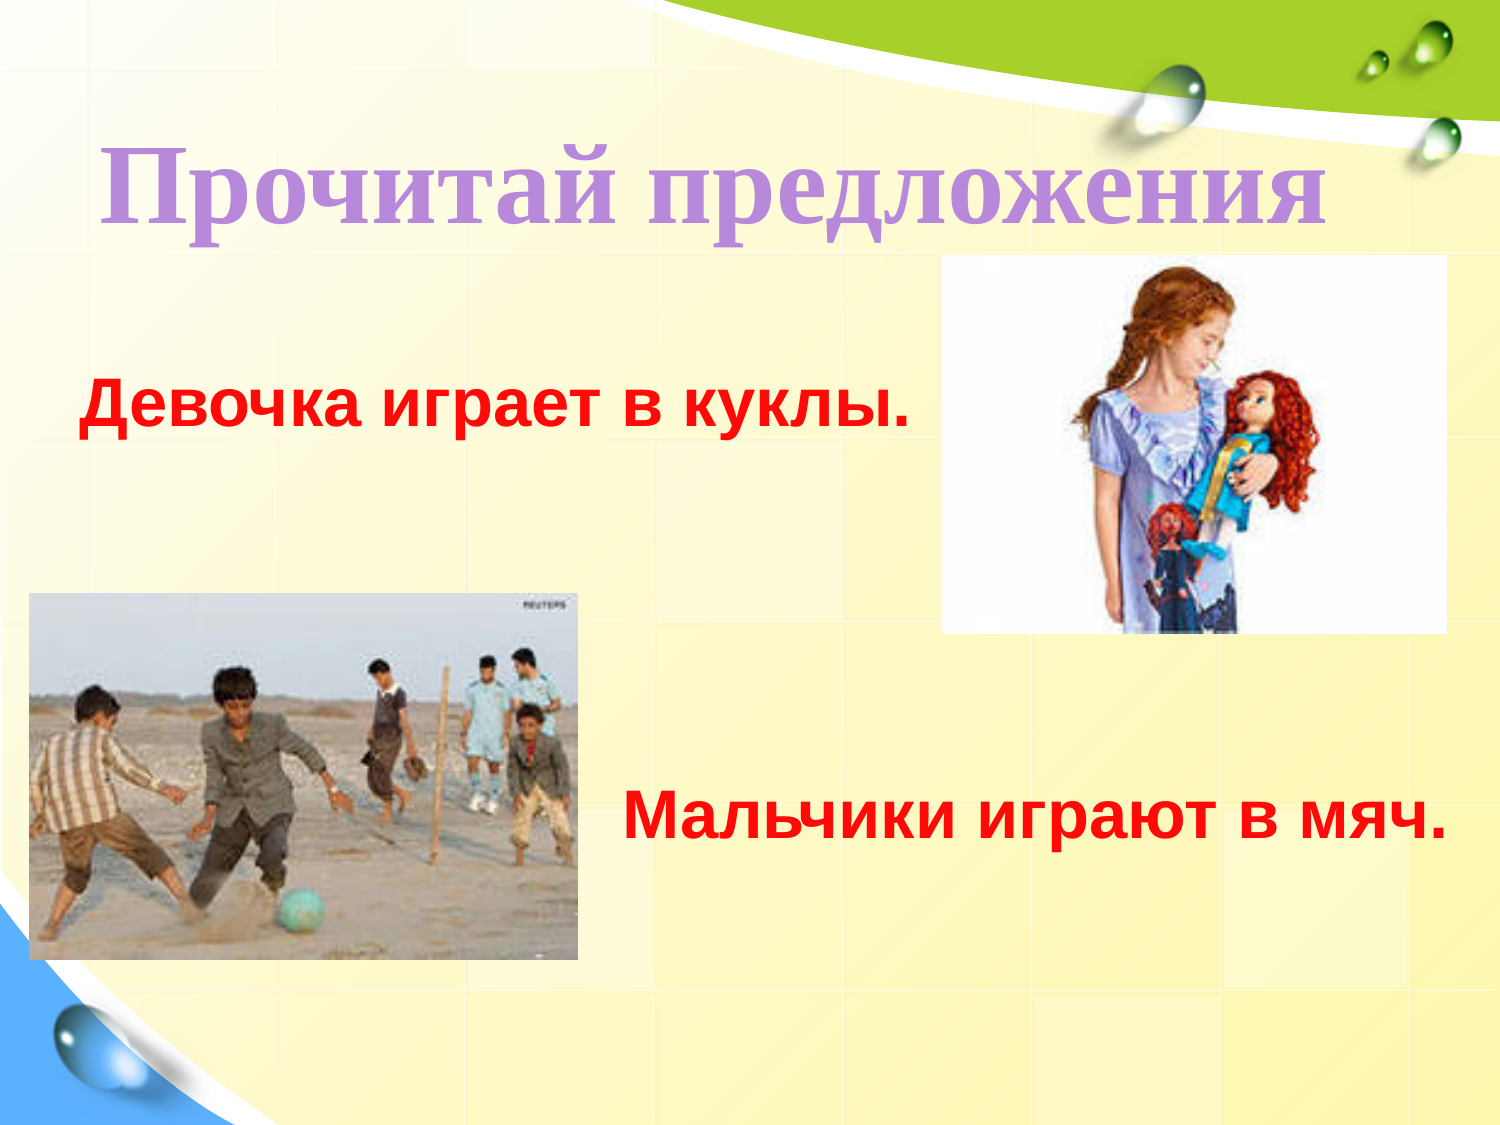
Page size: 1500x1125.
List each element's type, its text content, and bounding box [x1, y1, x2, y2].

picture [0, 593, 578, 1125]
text_box Девочка играет в куклы. [64, 349, 936, 447]
text_box Прочитай предложения [29, 101, 1400, 254]
text_box Мальчики играют в мяч. [608, 762, 1500, 861]
picture [942, 0, 1500, 635]
